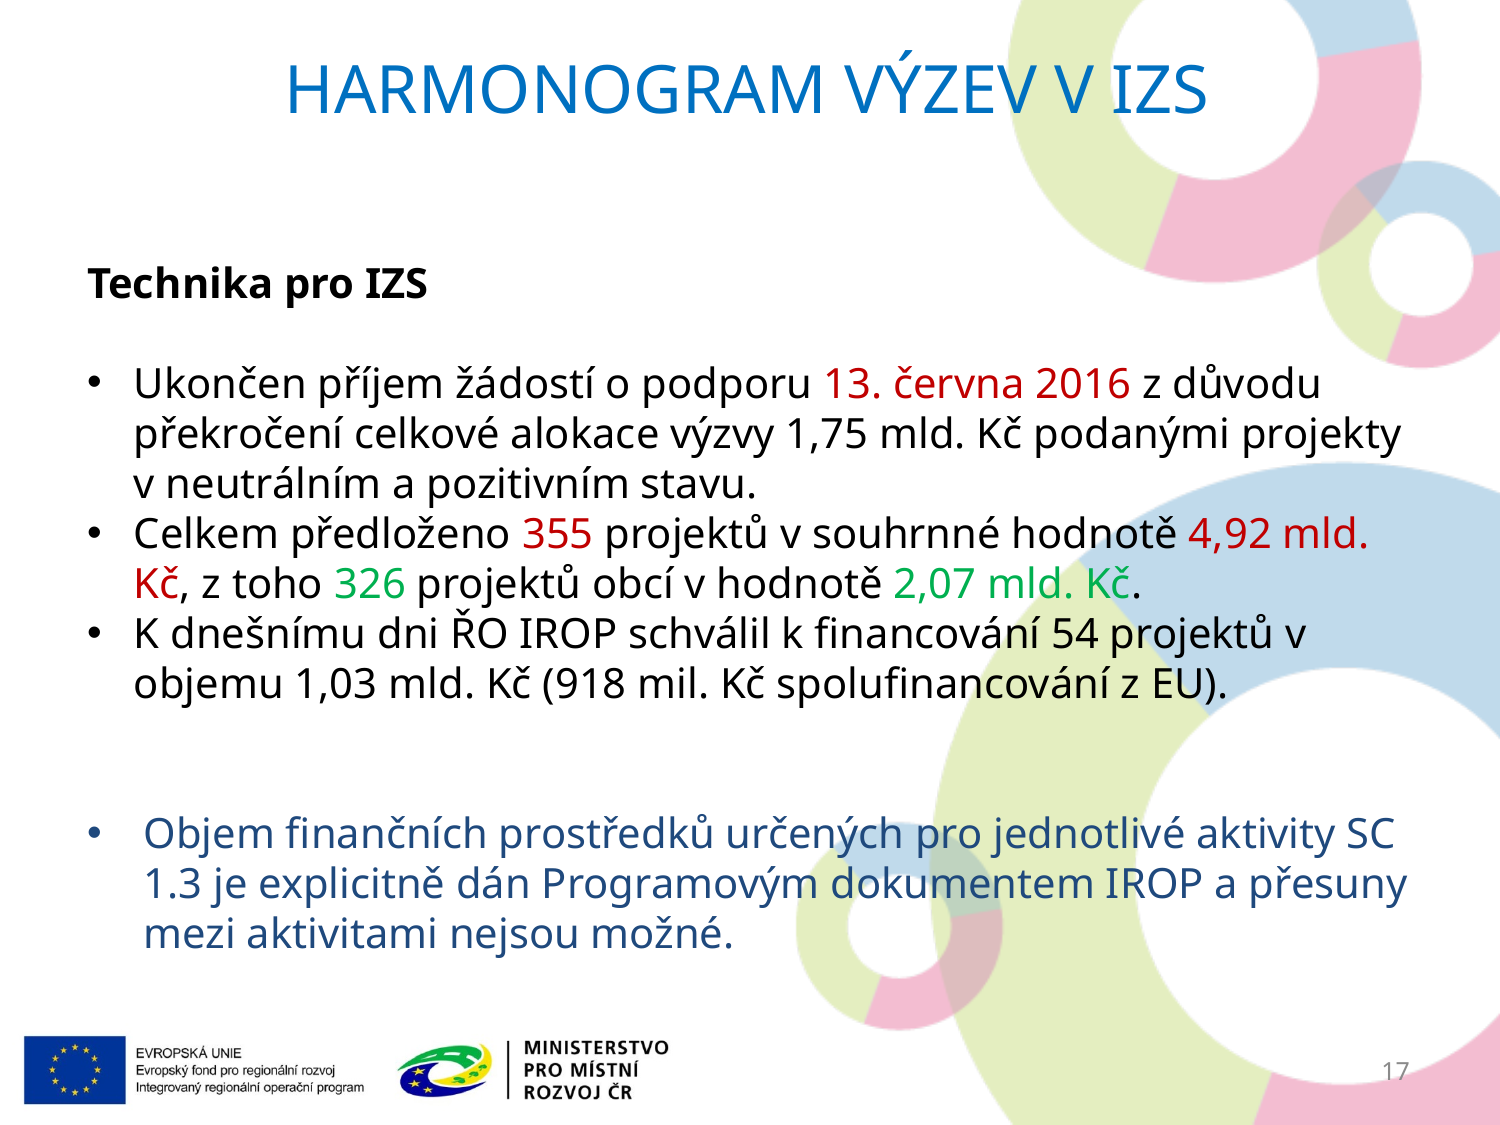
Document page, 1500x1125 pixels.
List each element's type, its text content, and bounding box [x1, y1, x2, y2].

text_box Technika pro IZS Ukončen příjem žádostí o podporu 13. června 2016 z důvodu překročení celkové alokace výzvy 1,75 mld. Kč podanými projekty v neutrálním a pozitivním stavu. Celkem předloženo 355 projektů v souhrnné hodnotě 4,92 mld. Kč, z toho 326 projektů obcí v hodnotě 2,07 mld. Kč. K dnešnímu dni ŘO IROP schválil k financování 54 projektů v objemu 1,03 mld. Kč (918 mil. Kč spolufinancování z EU). Objem finančních prostředků určených pro jednotlivé aktivity SC 1.3 je explicitně dán Programovým dokumentem IROP a přesuny mezi aktivitami nejsou možné. [72, 199, 1445, 1060]
slide_number 17 [1074, 1042, 1425, 1103]
picture [0, 1012, 691, 1125]
text_box HARMONOGRAM VÝZEV v IZS [72, 22, 1423, 151]
text_box [643, 66, 1459, 200]
